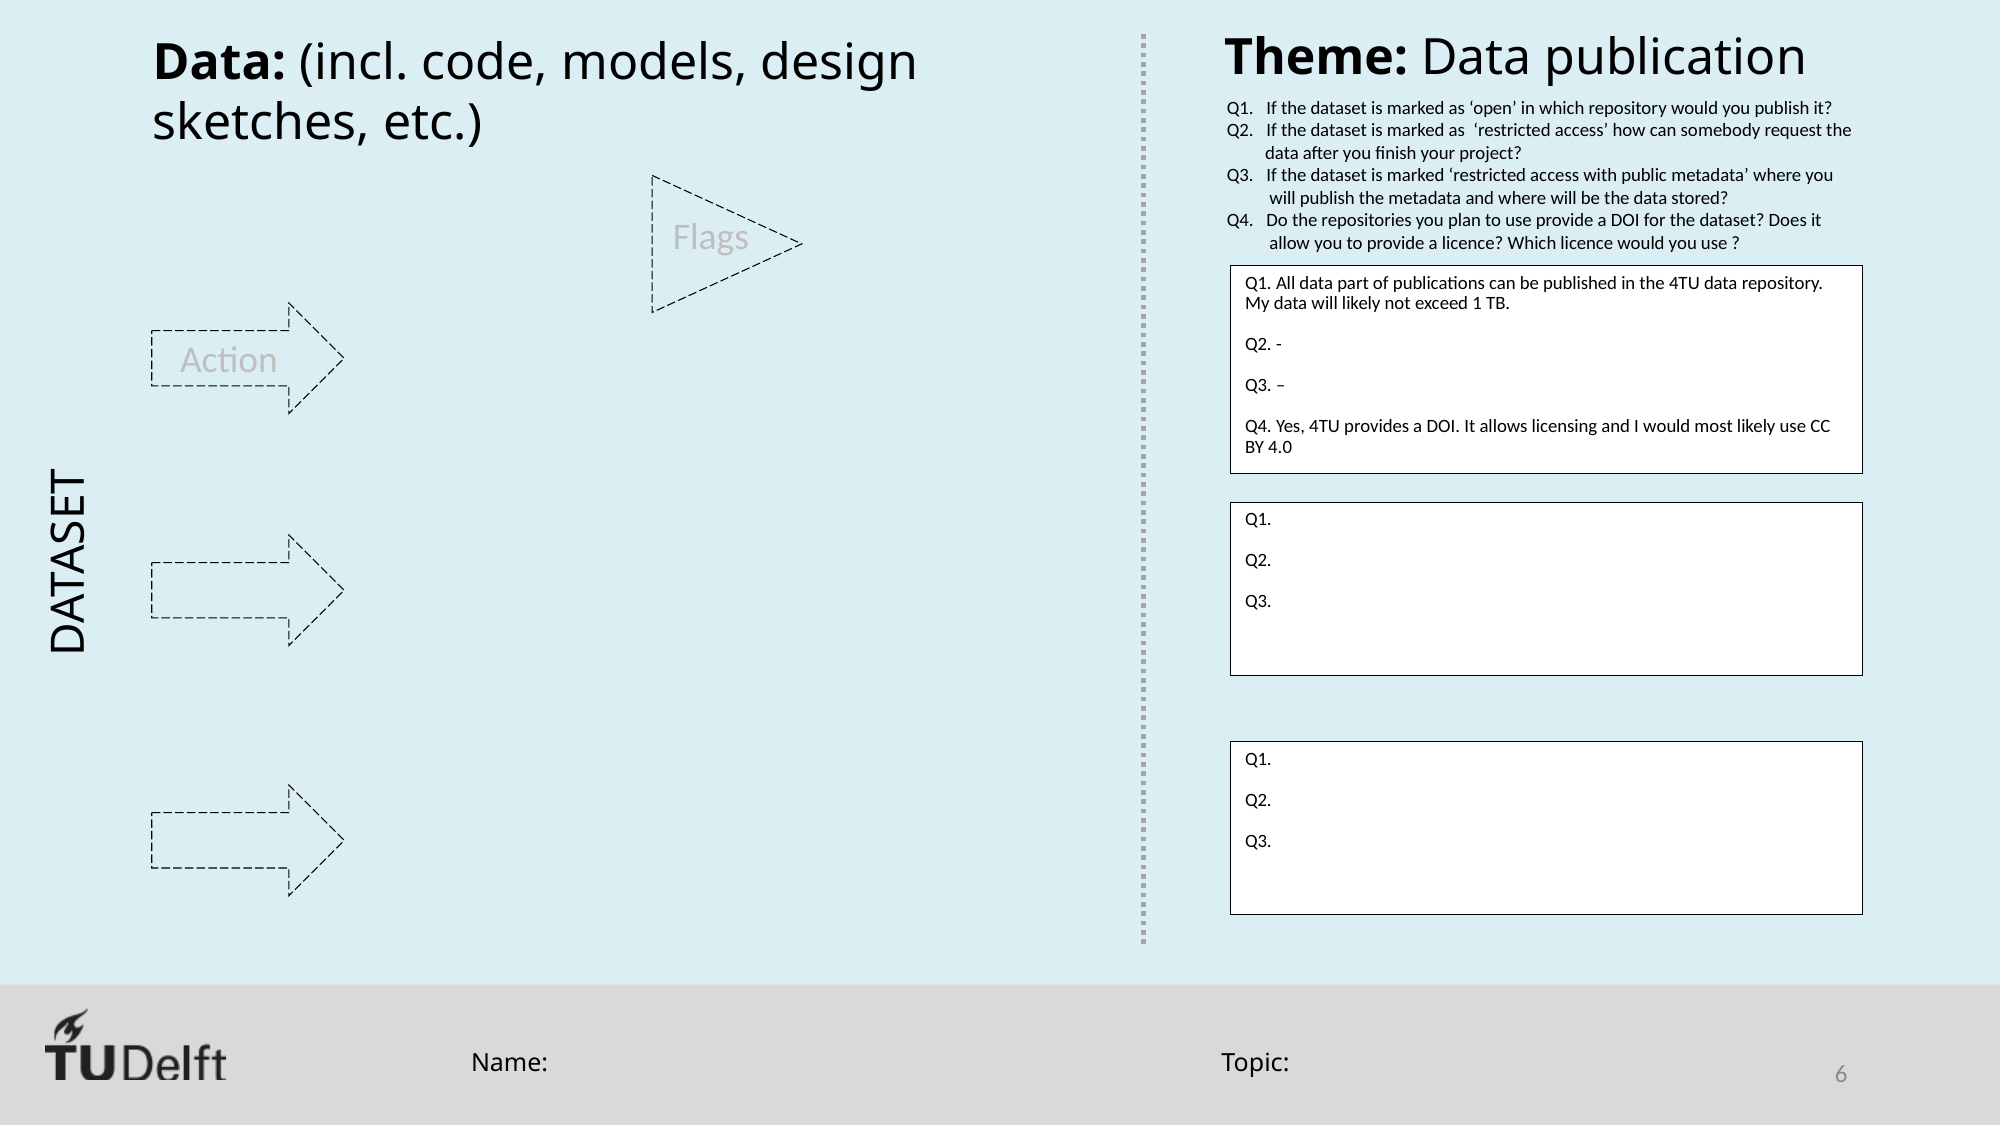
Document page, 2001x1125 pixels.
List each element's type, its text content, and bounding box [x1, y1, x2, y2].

text_box Name: [455, 1042, 1131, 1108]
list Q1. Q2. Q3. [1230, 502, 1863, 676]
list Q1. Q2. Q3. [1230, 741, 1863, 915]
text_box Topic: [1206, 1042, 1882, 1108]
list Q1. All data part of publications can be published in the 4TU data repository. My data will likely not exceed 1 TB. Q2. - Q3. – Q4. Yes, 4TU provides a DOI. It allows licensing and I would most likely use CC BY 4.0 [1230, 265, 1863, 474]
